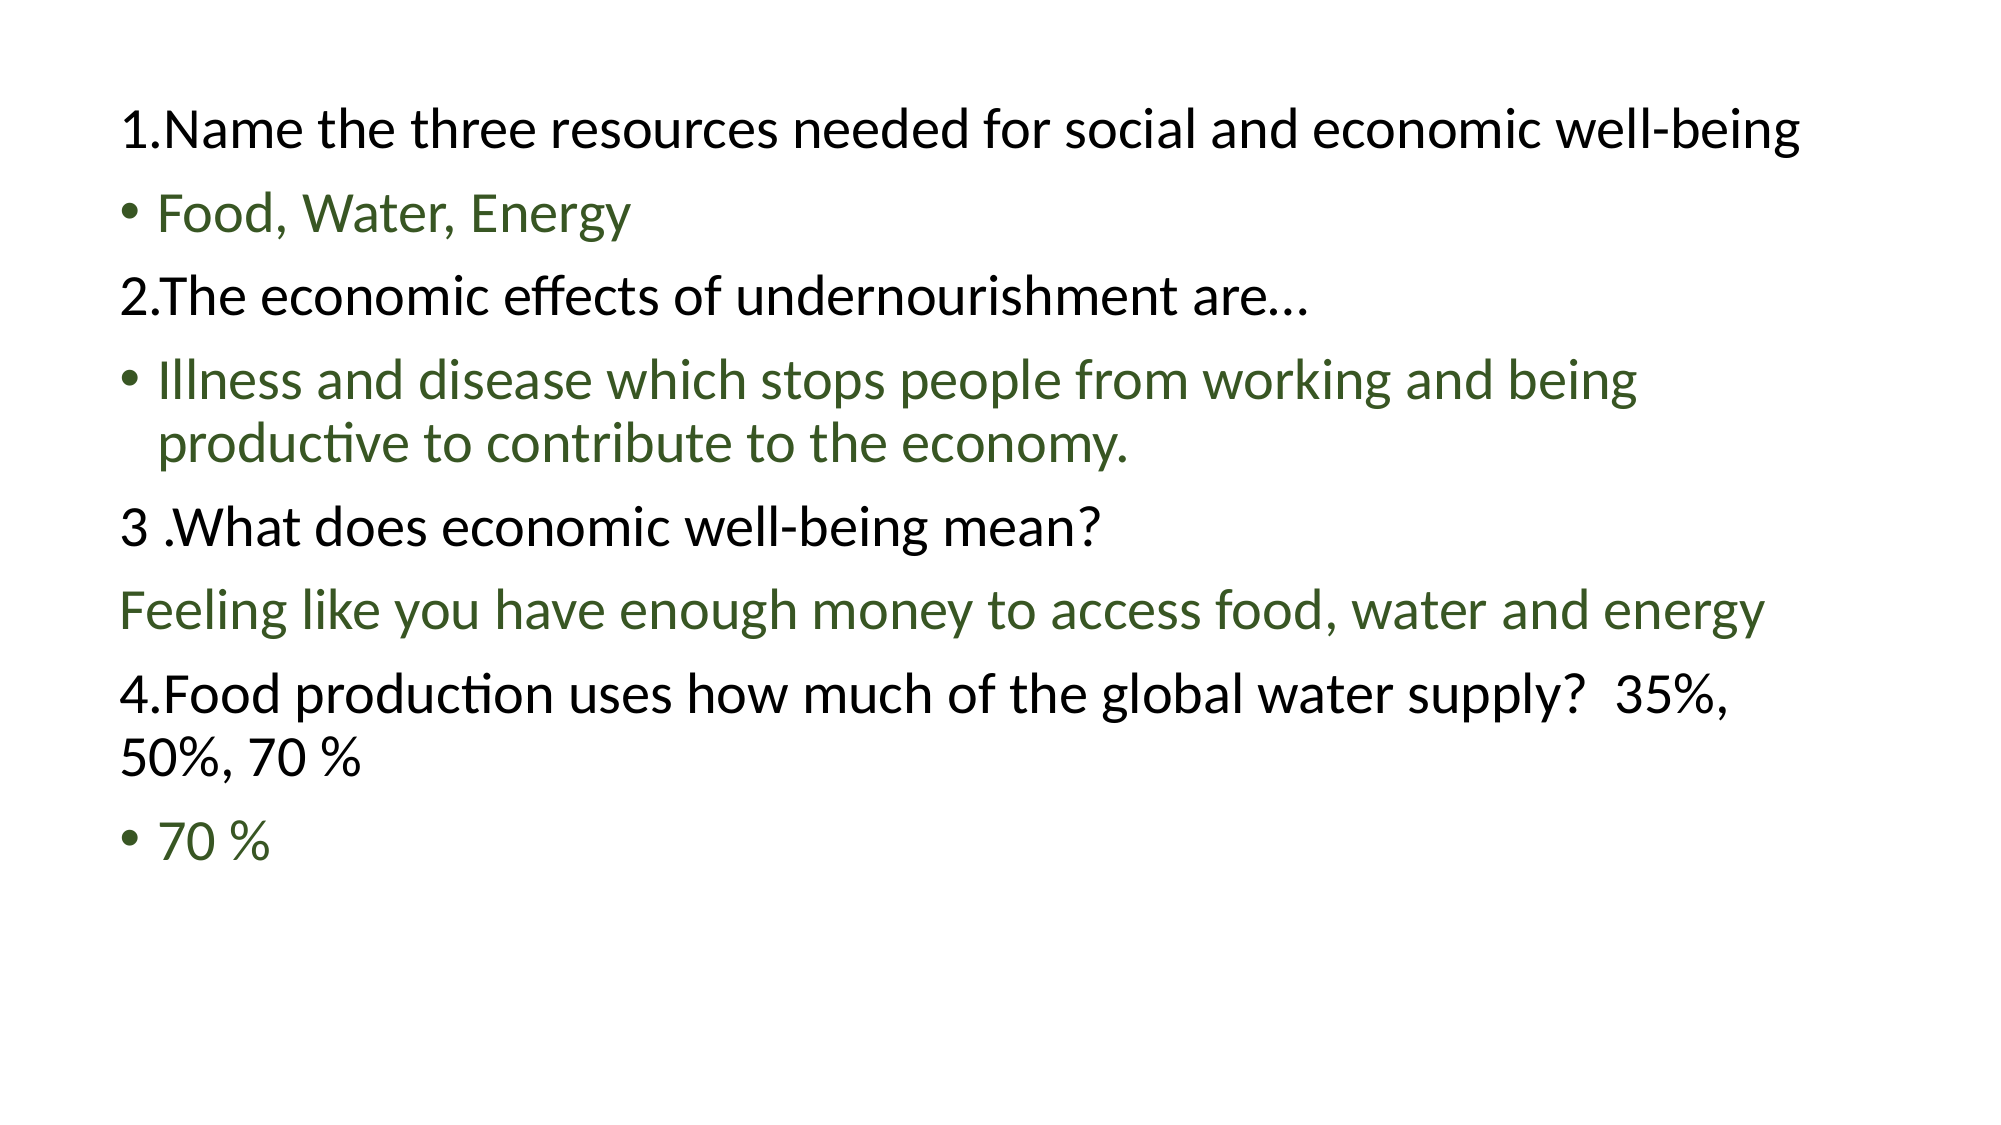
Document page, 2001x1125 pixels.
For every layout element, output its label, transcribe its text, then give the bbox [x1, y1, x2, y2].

list 1.Name the three resources needed for social and economic well-being Food, Water, Energy 2.The economic effects of undernourishment are… Illness and disease which stops people from working and being productive to contribute to the economy. 3 .What does economic well-being mean? Feeling like you have enough money to access food, water and energy 4.Food production uses how much of the global water supply? 35%, 50%, 70 % 70 % [104, 90, 1863, 1014]
